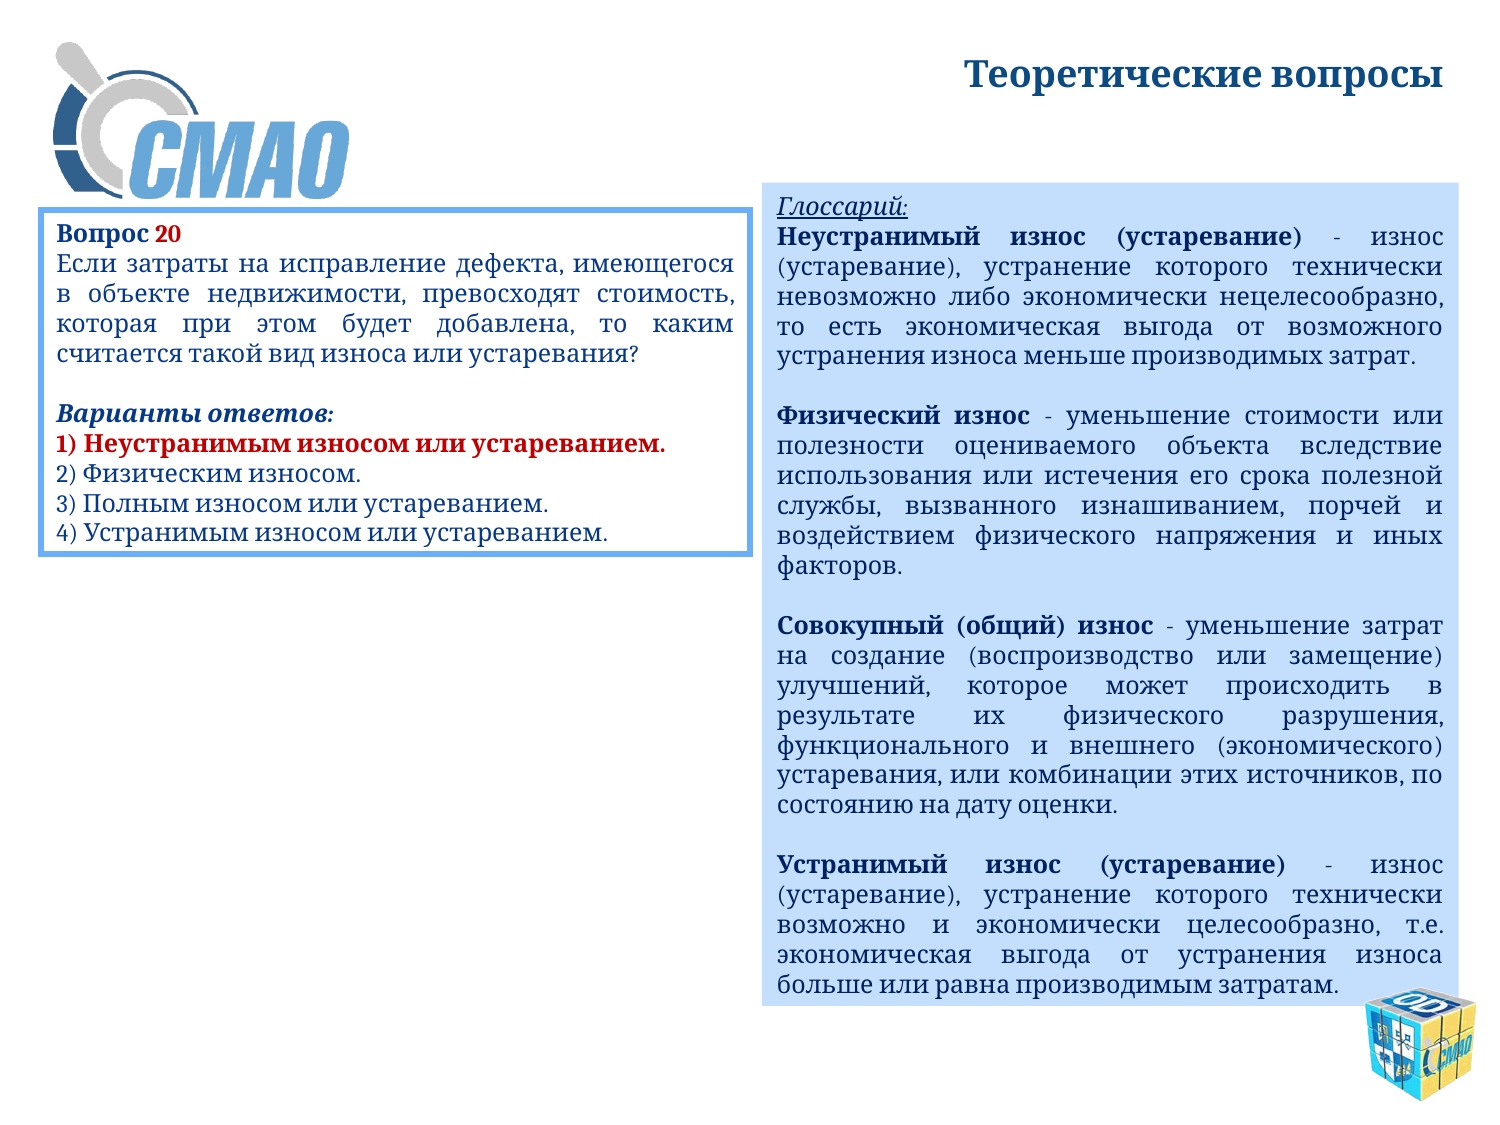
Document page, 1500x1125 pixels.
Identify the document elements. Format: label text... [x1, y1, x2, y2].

picture [52, 42, 349, 199]
text_box Теоретические вопросы [631, 42, 1459, 103]
text_box Вопрос 20 Если затраты на исправление дефекта, имеющегося в объекте недвижимости, превосходят стоимость, которая при этом будет добавлена, то каким считается такой вид износа или устаревания? Варианты ответов: 1) Неустранимым износом или устареванием. 2) Физическим износом. 3) Полным износом или устареванием. 4) Устранимым износом или устареванием. [41, 210, 750, 555]
text_box Глоссарий: Неустранимый износ (устаревание) - износ (устаревание), устранение которого технически невозможно либо экономически нецелесообразно, то есть экономическая выгода от возможного устранения износа меньше производимых затрат. Физический износ - уменьшение стоимости или полезности оцениваемого объекта вследствие использования или истечения его срока полезной службы, вызванного изнашиванием, порчей и воздействием физического напряжения и иных факторов. Совокупный (общий) износ - уменьшение затрат на создание (воспроизводство или замещение) улучшений, которое может происходить в результате их физического разрушения, функционального и внешнего (экономического) устаревания, или комбинации этих источников, по состоянию на дату оценки. Устранимый износ (устаревание) - износ (устаревание), устранение которого технически возможно и экономически целесообразно, т.е. экономическая выгода от устранения износа больше или равна производимым затратам. [761, 182, 1459, 1006]
picture [1364, 987, 1478, 1102]
